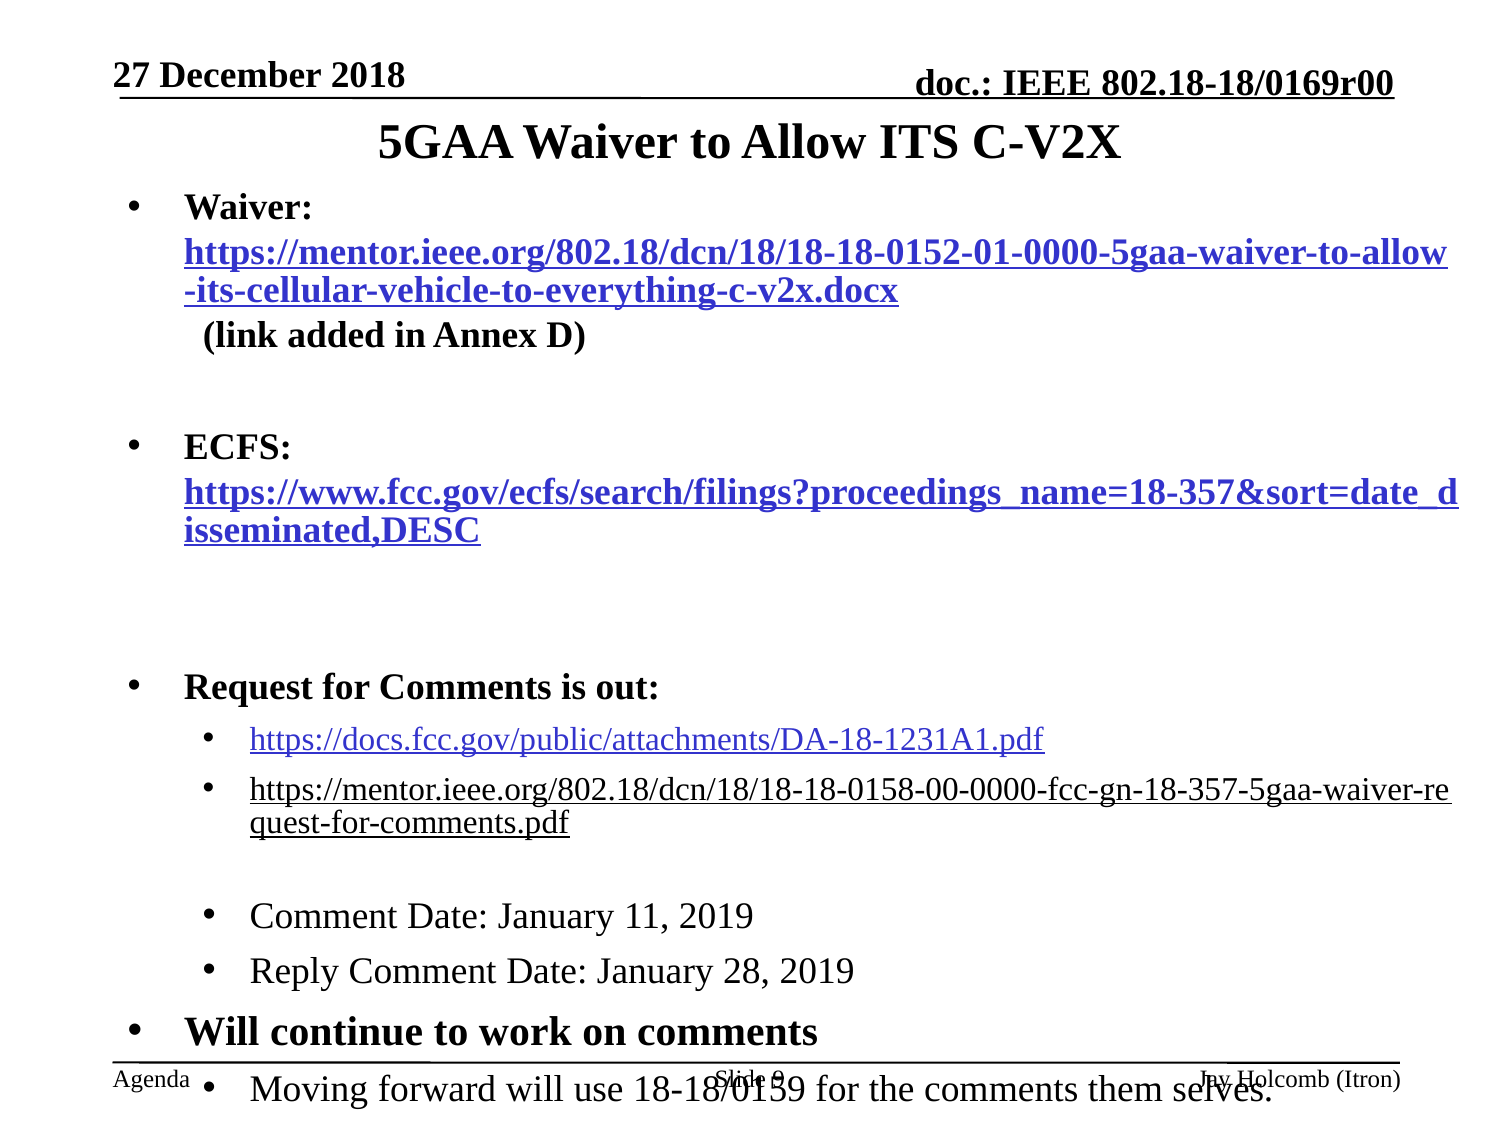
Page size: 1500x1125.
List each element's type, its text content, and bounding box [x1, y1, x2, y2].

list Waiver: https://mentor.ieee.org/802.18/dcn/18/18-18-0152-01-0000-5gaa-waiver-to-allow-its-cellular-vehicle-to-everything-c-v2x.docx (link added in Annex D) ECFS: https://www.fcc.gov/ecfs/search/filings?proceedings_name=18-357&sort=date_disseminated,DESC Request for Comments is out: https://docs.fcc.gov/public/attachments/DA-18-1231A1.pdf https://mentor.ieee.org/802.18/dcn/18/18-18-0158-00-0000-fcc-gn-18-357-5gaa-waiver-request-for-comments.pdf Comment Date: January 11, 2019 Reply Comment Date: January 28, 2019 Will continue to work on comments Moving forward will use 18-18/0159 for the comments them selves. [112, 174, 1476, 1044]
slide_number Slide 9 [699, 1061, 800, 1123]
title 5GAA Waiver to Allow ITS C-V2X [112, 100, 1388, 174]
footer Jay Holcomb (Itron) [878, 1061, 1402, 1093]
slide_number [112, 49, 488, 95]
